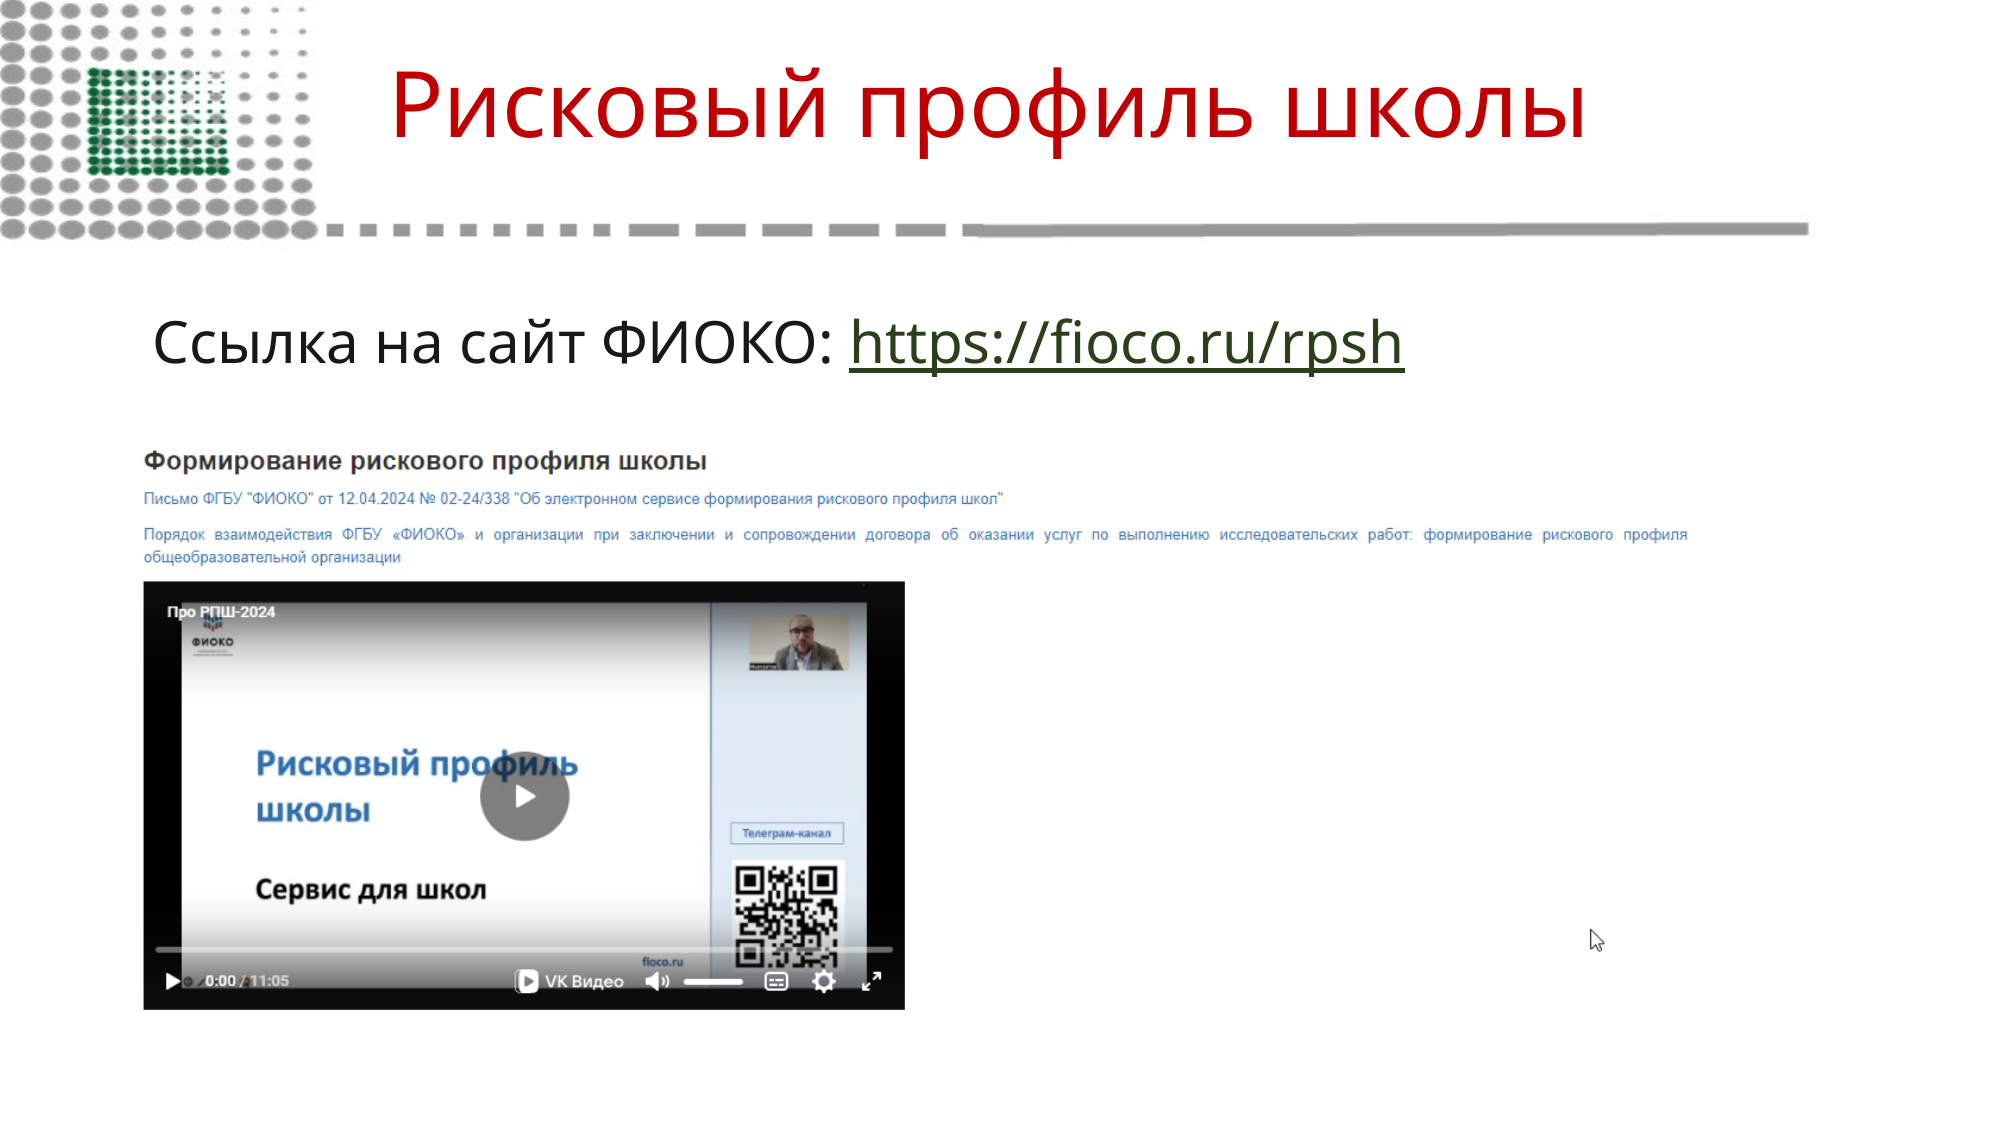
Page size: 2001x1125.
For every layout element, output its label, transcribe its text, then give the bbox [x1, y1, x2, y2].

title Рисковый профиль школы [373, 0, 1942, 217]
list Ссылка на сайт ФИОКО: https://fioco.ru/rpsh [137, 299, 1863, 1014]
picture [0, 0, 2001, 1125]
